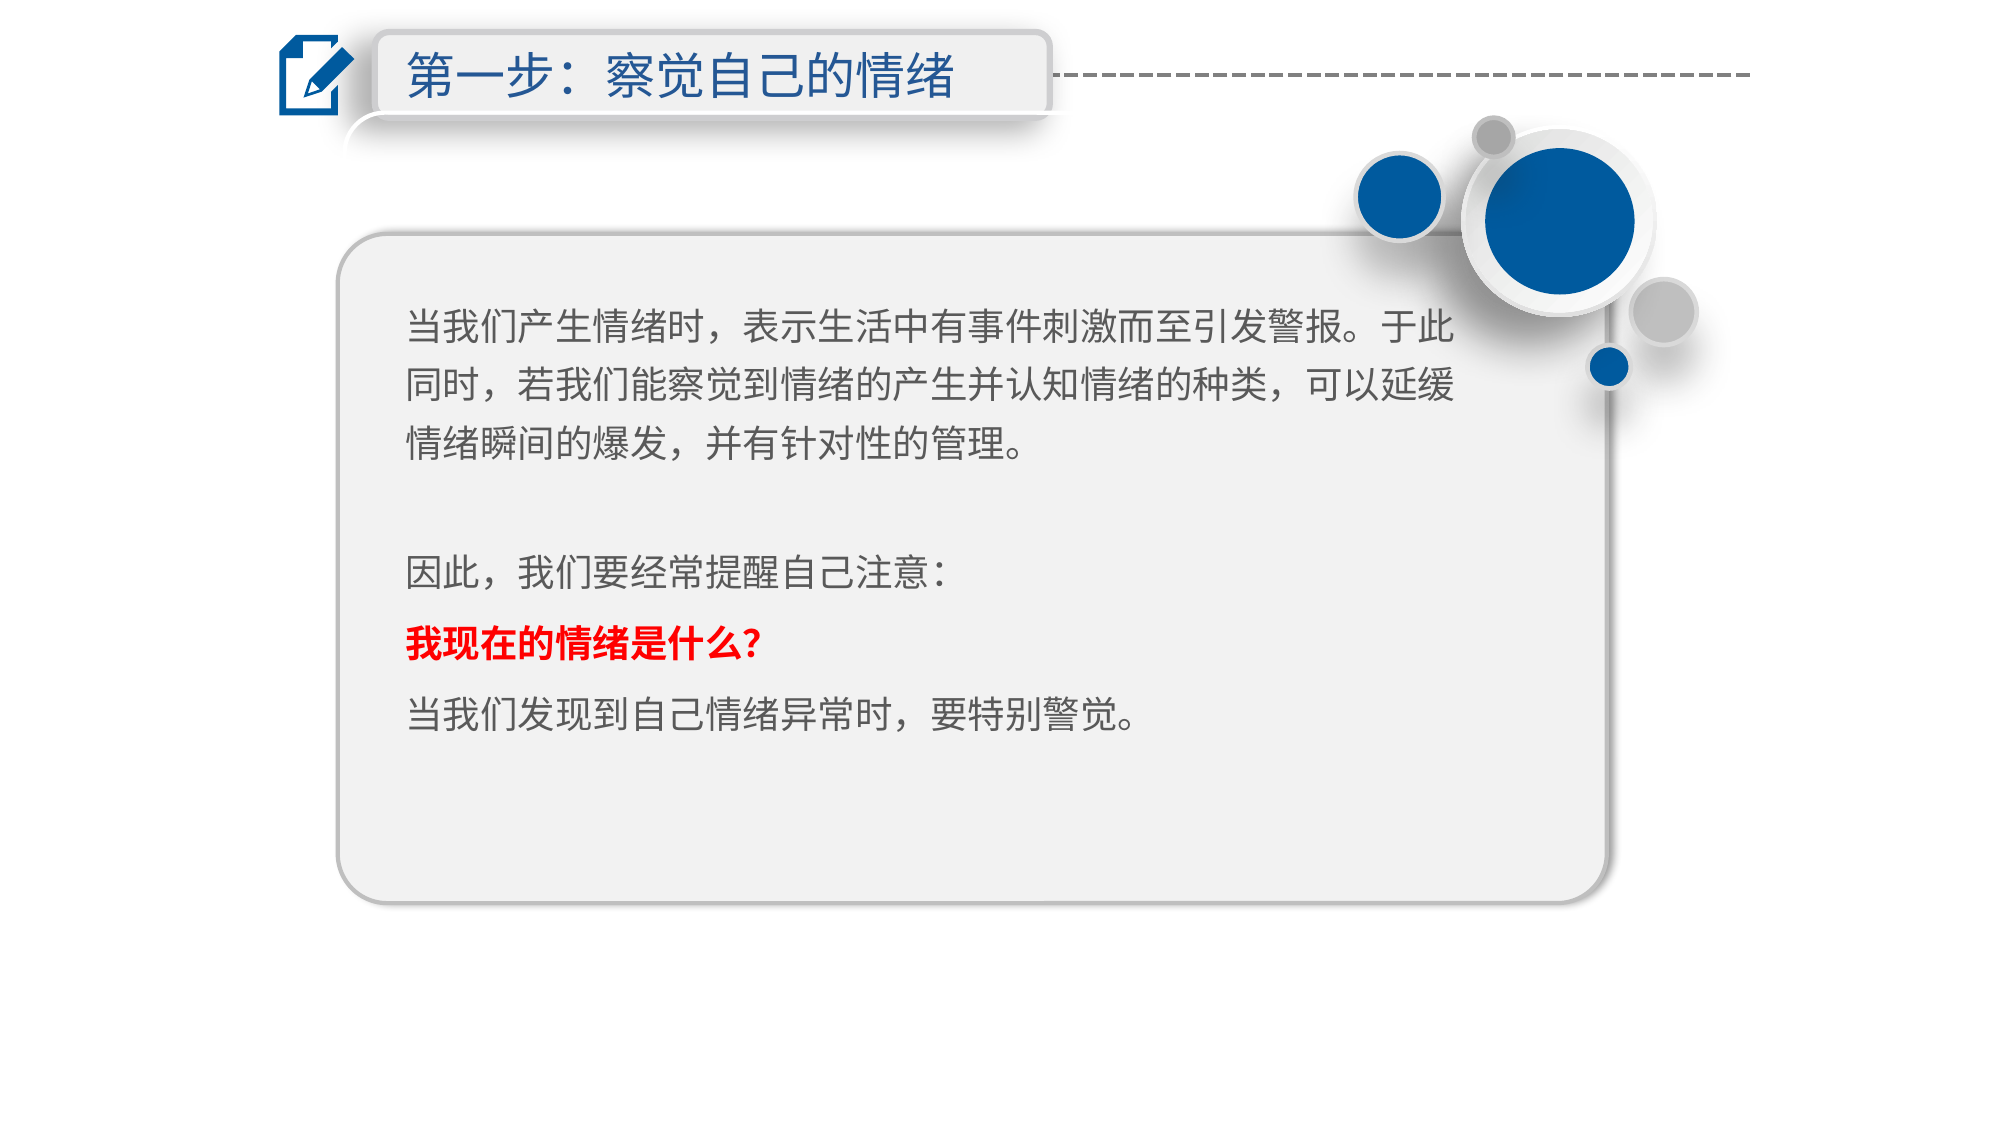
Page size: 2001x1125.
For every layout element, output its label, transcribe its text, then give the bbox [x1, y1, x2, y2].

text_box [1607, 345, 1631, 389]
text_box [374, 32, 1050, 111]
text_box [1632, 279, 1697, 346]
text_box 第一步：察觉自己的情绪 [390, 37, 1034, 110]
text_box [1461, 124, 1658, 317]
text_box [337, 112, 1607, 904]
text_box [279, 34, 355, 116]
